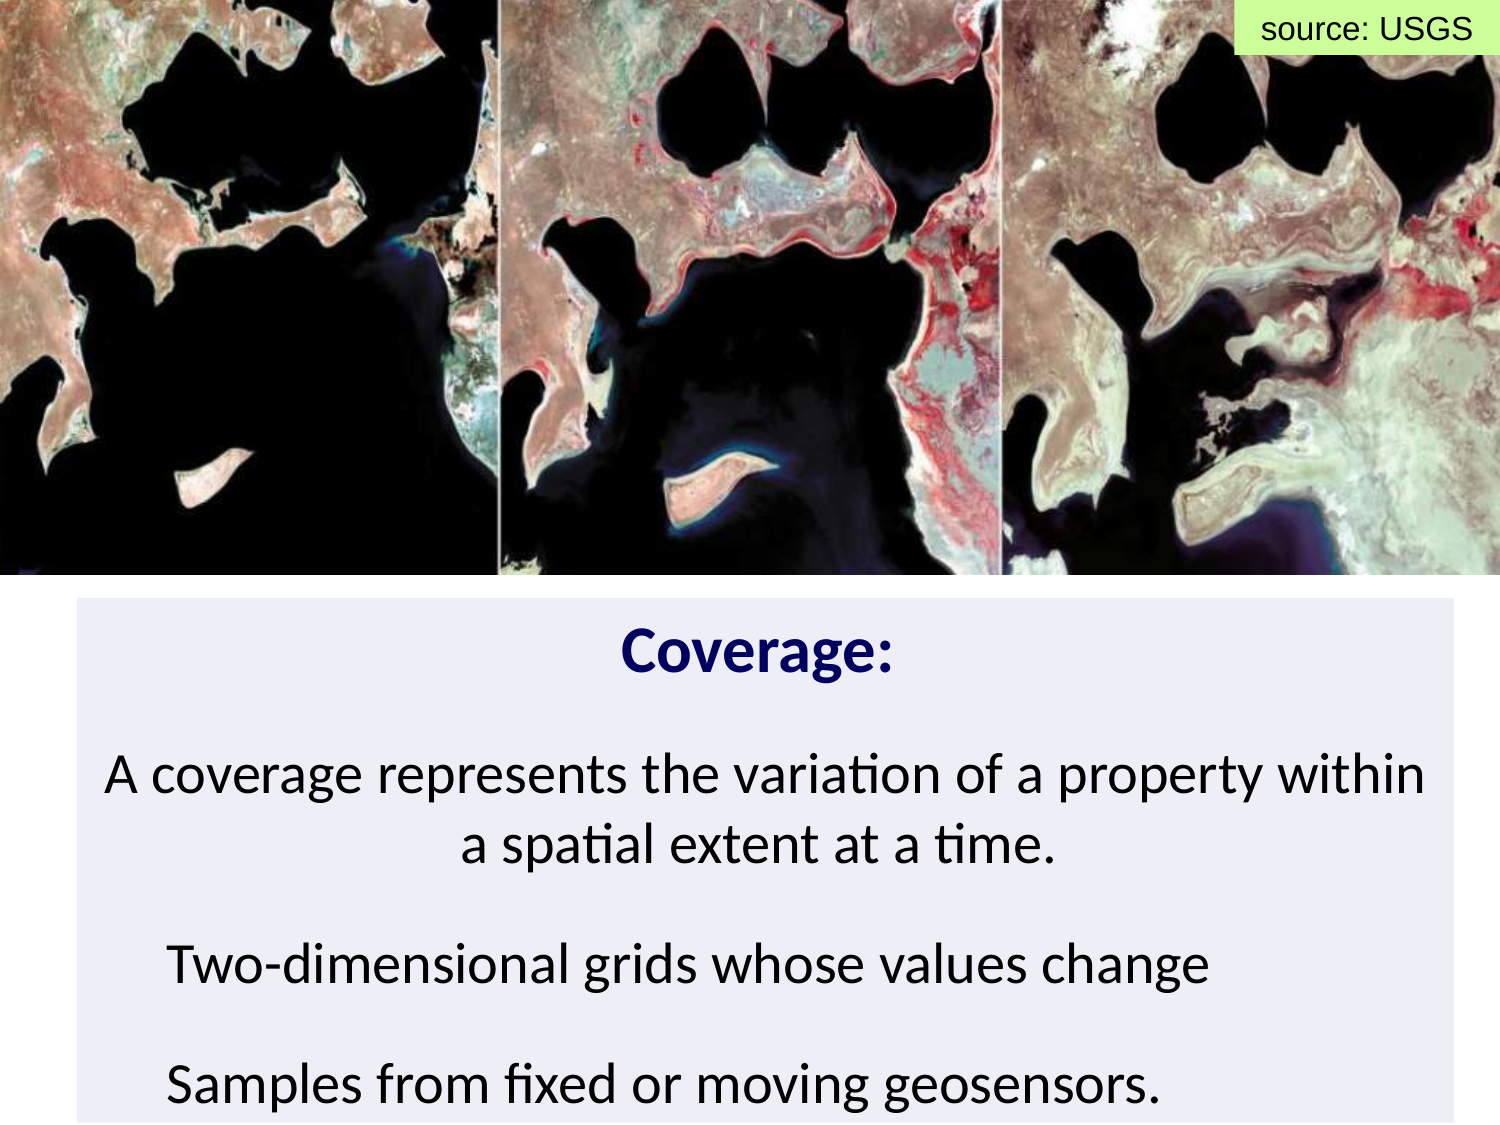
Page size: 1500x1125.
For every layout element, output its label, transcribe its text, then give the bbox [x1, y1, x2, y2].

text_box Coverage: A coverage represents the variation of a property within a spatial extent at a time. Two-dimensional grids whose values change Samples from fixed or moving geosensors. [76, 597, 1455, 1123]
picture [0, 0, 1500, 575]
